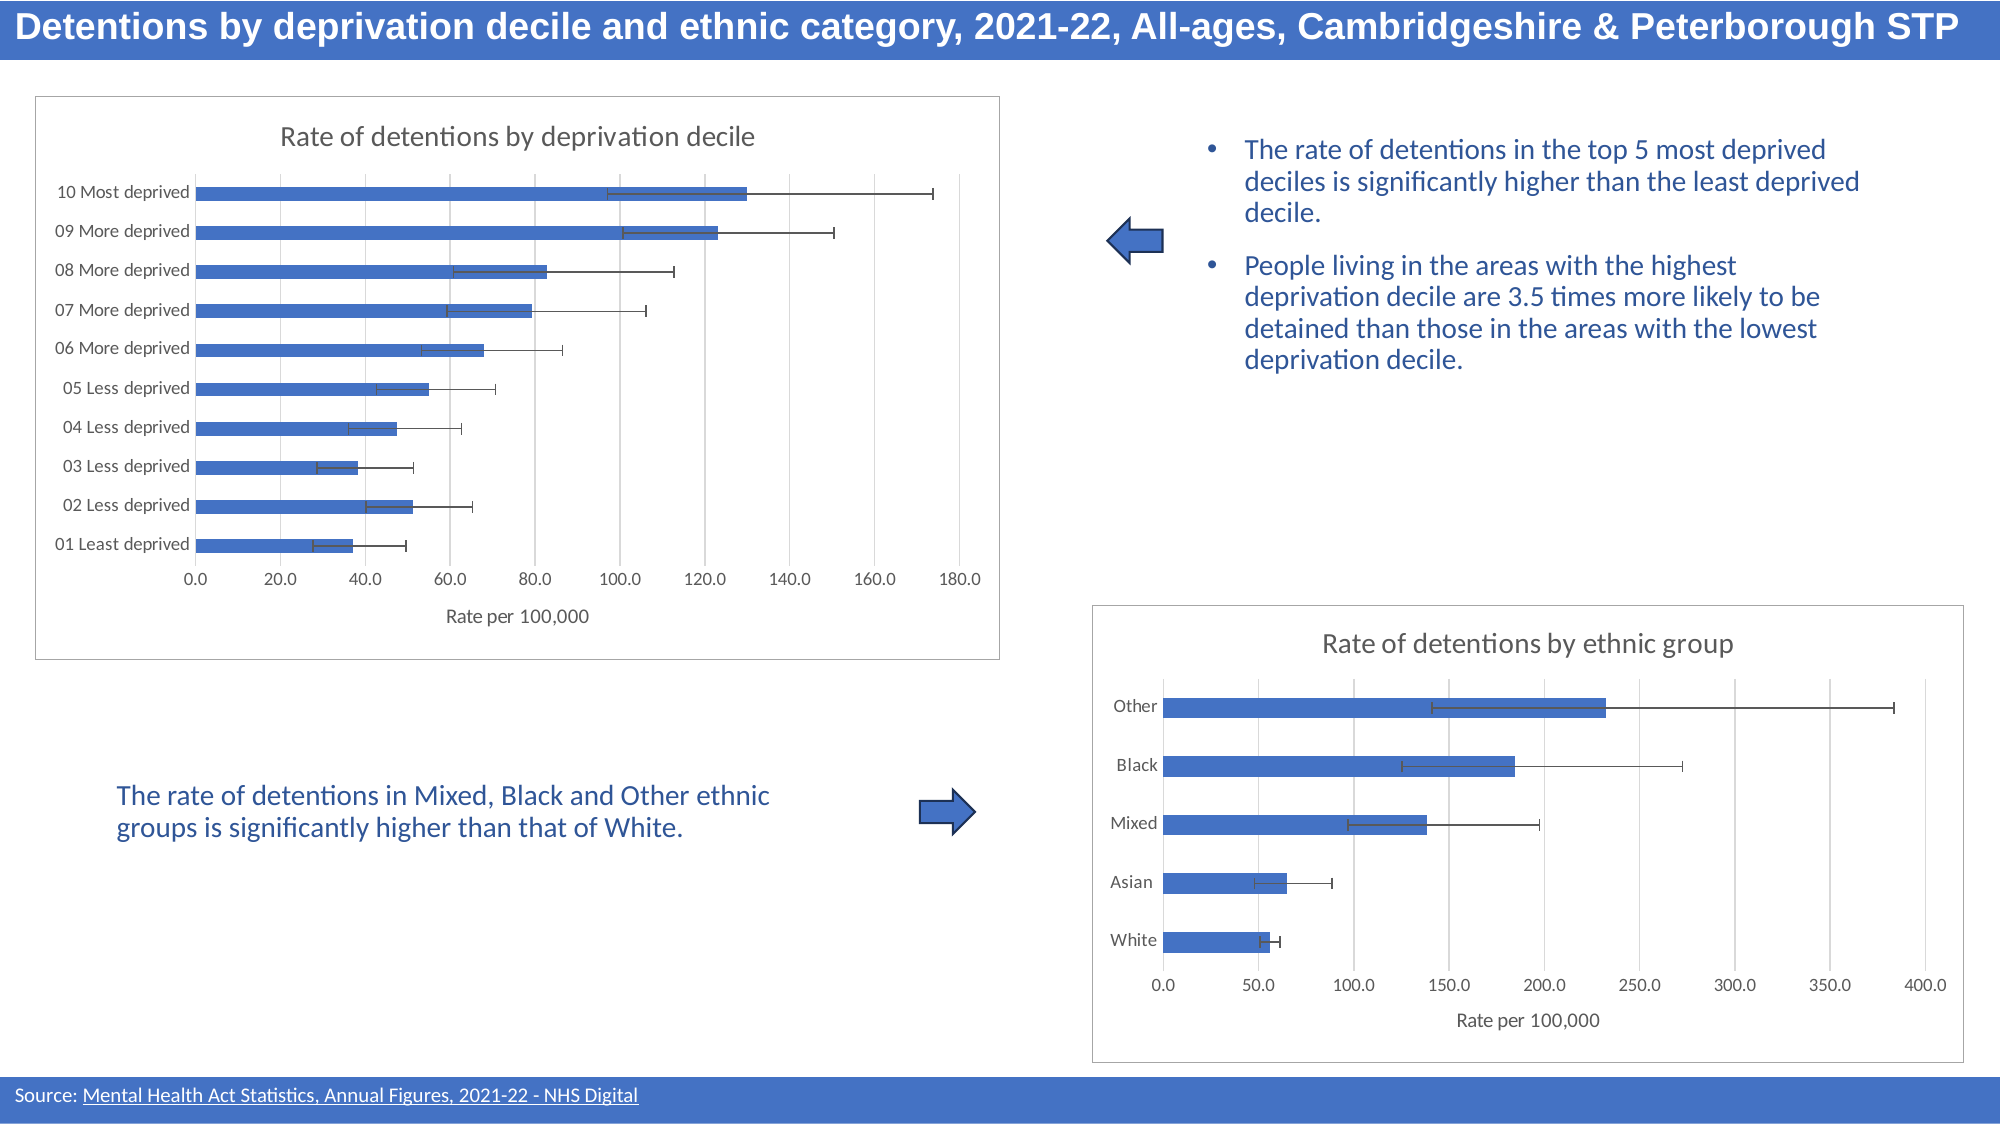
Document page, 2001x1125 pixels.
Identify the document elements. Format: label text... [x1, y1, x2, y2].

text_box Source: Mental Health Act Statistics, Annual Figures, 2021-22 - NHS Digital [0, 1073, 858, 1125]
text_box The rate of detentions in Mixed, Black and Other ethnic groups is significantly higher than that of White. [101, 773, 844, 896]
text_box [918, 787, 977, 837]
text_box The rate of detentions in the top 5 most deprived deciles is significantly higher than the least deprived decile. People living in the areas with the highest deprivation decile are 3.5 times more likely to be detained than those in the areas with the lowest deprivation decile. [1192, 126, 1877, 399]
chart [35, 96, 1001, 660]
chart [1092, 605, 1964, 1063]
text_box [1105, 216, 1164, 266]
text_box Detentions by deprivation decile and ethnic category, 2021-22, All-ages, Cambridgeshire & Peterborough STP [0, 0, 2000, 56]
